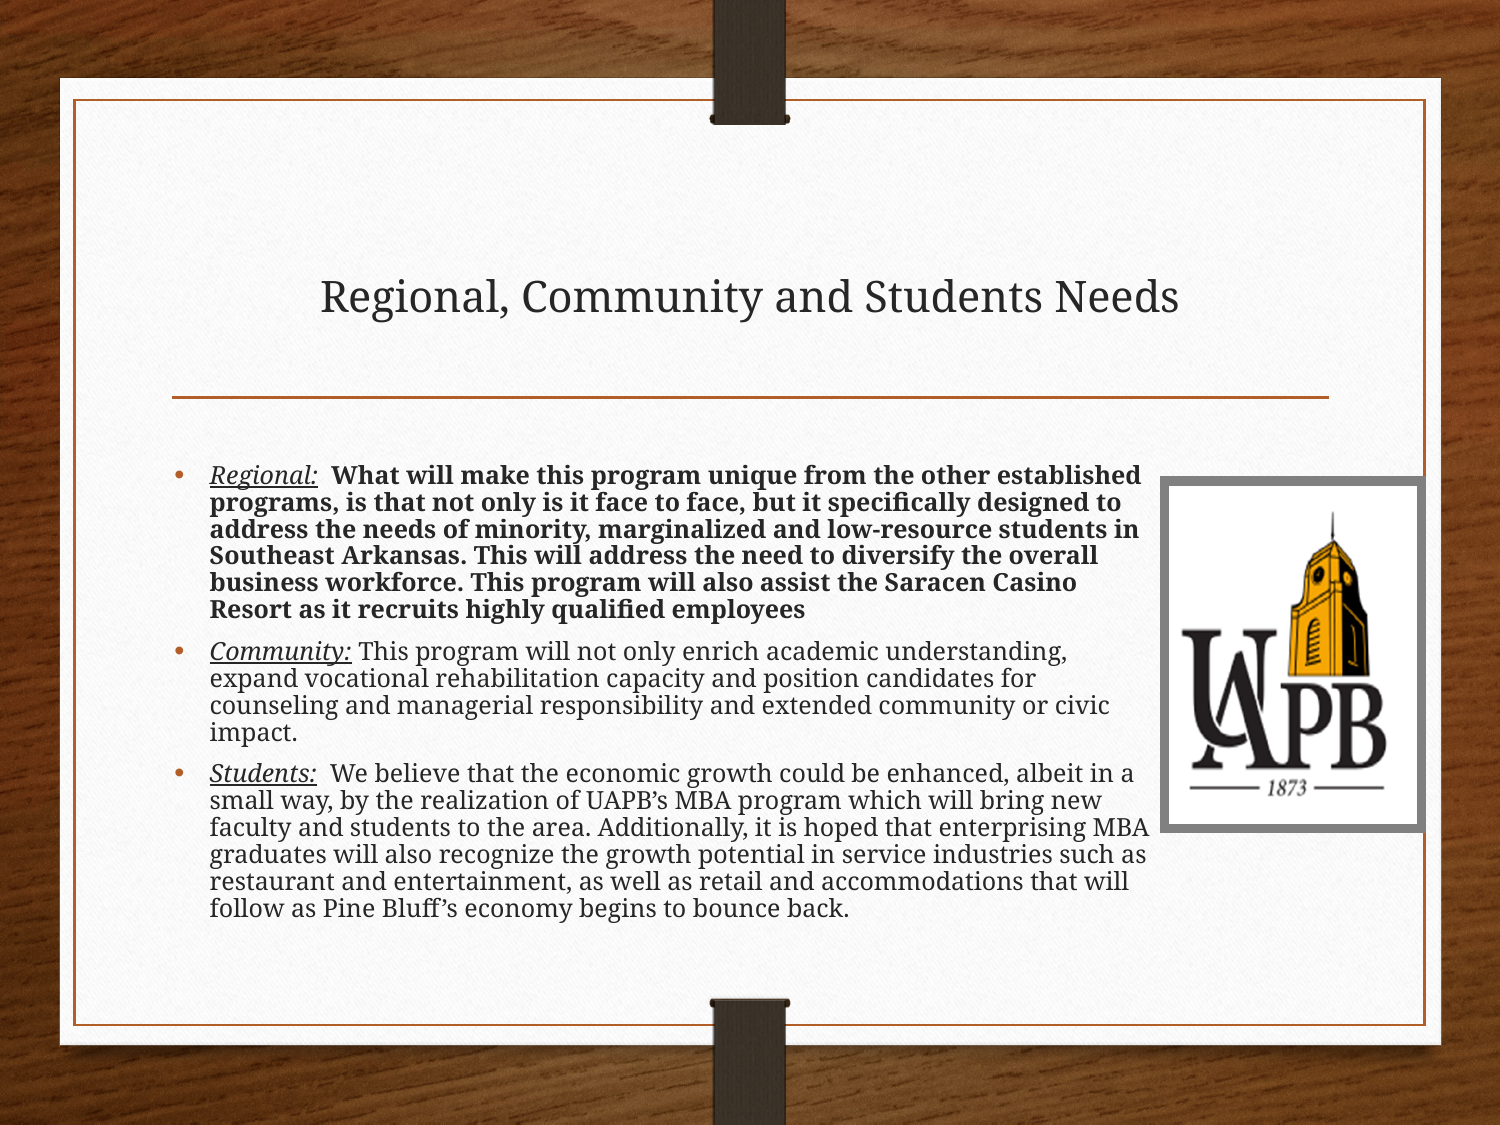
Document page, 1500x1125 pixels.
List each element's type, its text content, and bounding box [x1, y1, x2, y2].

picture [0, 0, 711, 1125]
title Regional, Community and Students Needs [159, 261, 1341, 330]
picture [76, 0, 1500, 1125]
list Regional: What will make this program unique from the other established programs, is that not only is it face to face, but it specifically designed to address the needs of minority, marginalized and low-resource students in Southeast Arkansas. This will address the need to diversify the overall business workforce. This program will also assist the Saracen Casino Resort as it recruits highly qualified employees Community: This program will not only enrich academic understanding, expand vocational rehabilitation capacity and position candidates for counseling and managerial responsibility and extended community or civic impact. Students: We believe that the economic growth could be enhanced, albeit in a small way, by the realization of UAPB’s MBA program which will bring new faculty and students to the area. Additionally, it is hoped that enterprising MBA graduates will also recognize the growth potential in service industries such as restaurant and entertainment, as well as retail and accommodations that will follow as Pine Bluff’s economy begins to bounce back. [159, 455, 1169, 906]
